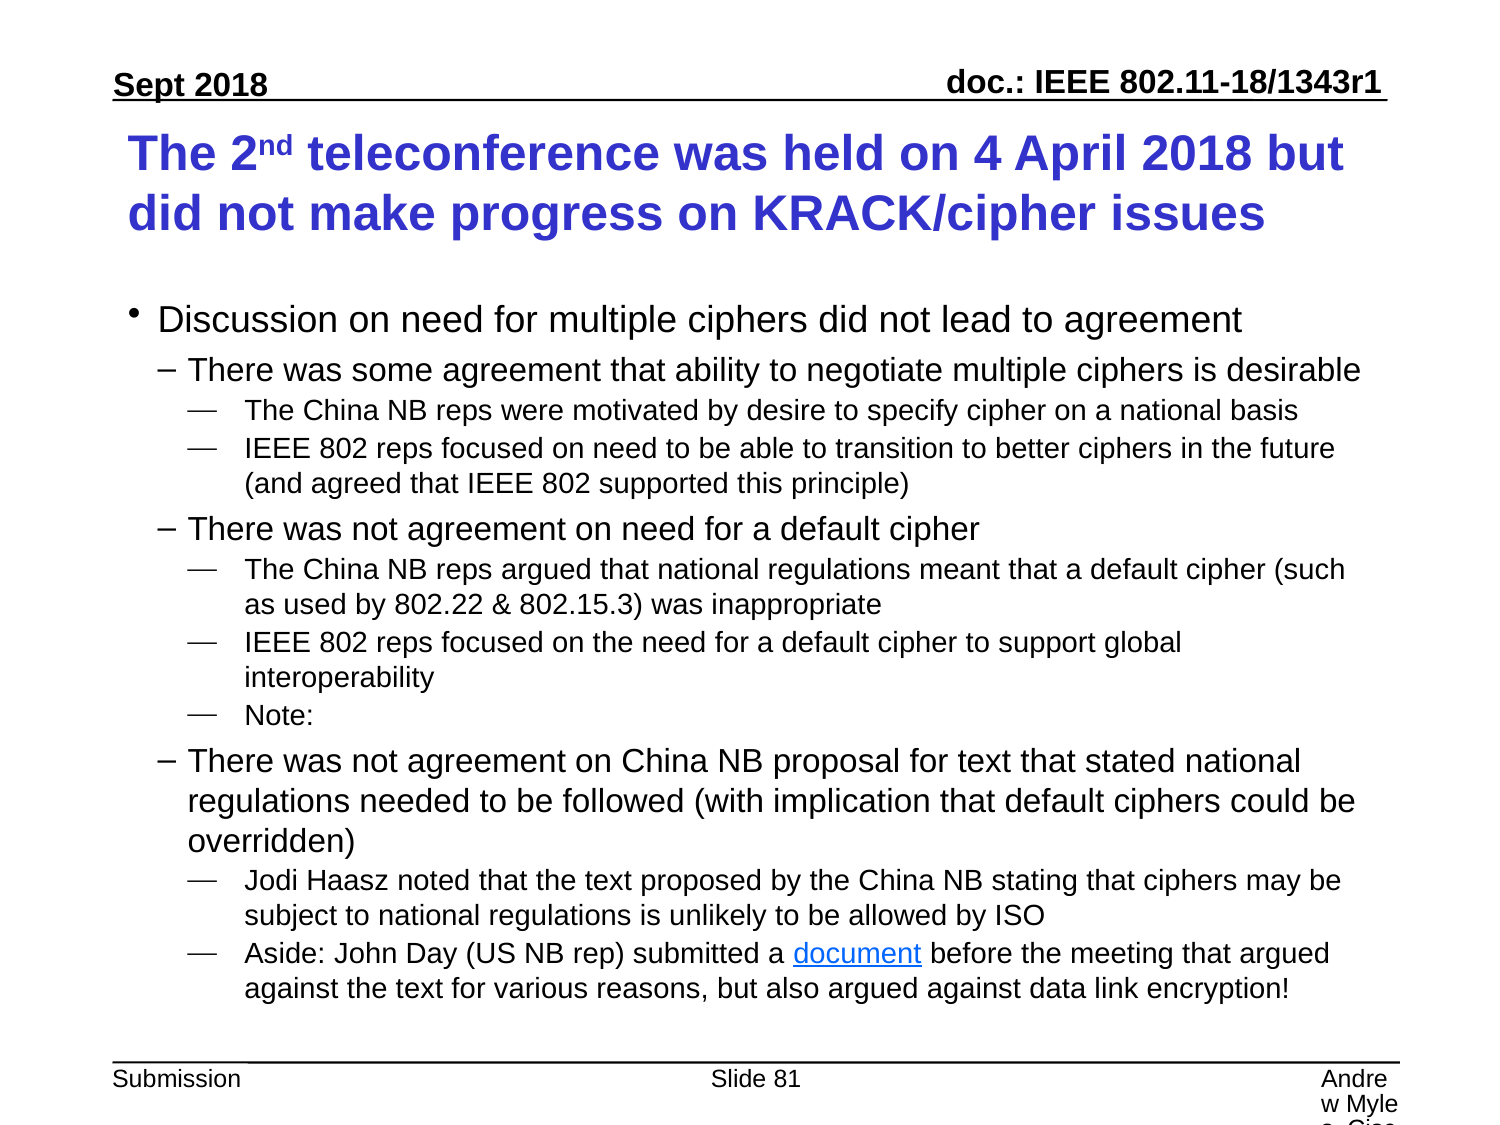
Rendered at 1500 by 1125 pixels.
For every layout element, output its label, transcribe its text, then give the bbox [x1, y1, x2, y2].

title The 2nd teleconference was held on 4 April 2018 but did not make progress on KRACK/cipher issues [112, 112, 1388, 287]
slide_number Slide 81 [709, 1061, 803, 1093]
list Discussion on need for multiple ciphers did not lead to agreement There was some agreement that ability to negotiate multiple ciphers is desirable The China NB reps were motivated by desire to specify cipher on a national basis IEEE 802 reps focused on need to be able to transition to better ciphers in the future (and agreed that IEEE 802 supported this principle) There was not agreement on need for a default cipher The China NB reps argued that national regulations meant that a default cipher (such as used by 802.22 & 802.15.3) was inappropriate IEEE 802 reps focused on the need for a default cipher to support global interoperability Note: There was not agreement on China NB proposal for text that stated national regulations needed to be followed (with implication that default ciphers could be overridden) Jodi Haasz noted that the text proposed by the China NB stating that ciphers may be subject to national regulations is unlikely to be allowed by ISO Aside: John Day (US NB rep) submitted a document before the meeting that argued against the text for various reasons, but also argued against data link encryption! [112, 287, 1388, 963]
footer Andrew Myles, Cisco [1320, 1061, 1402, 1093]
